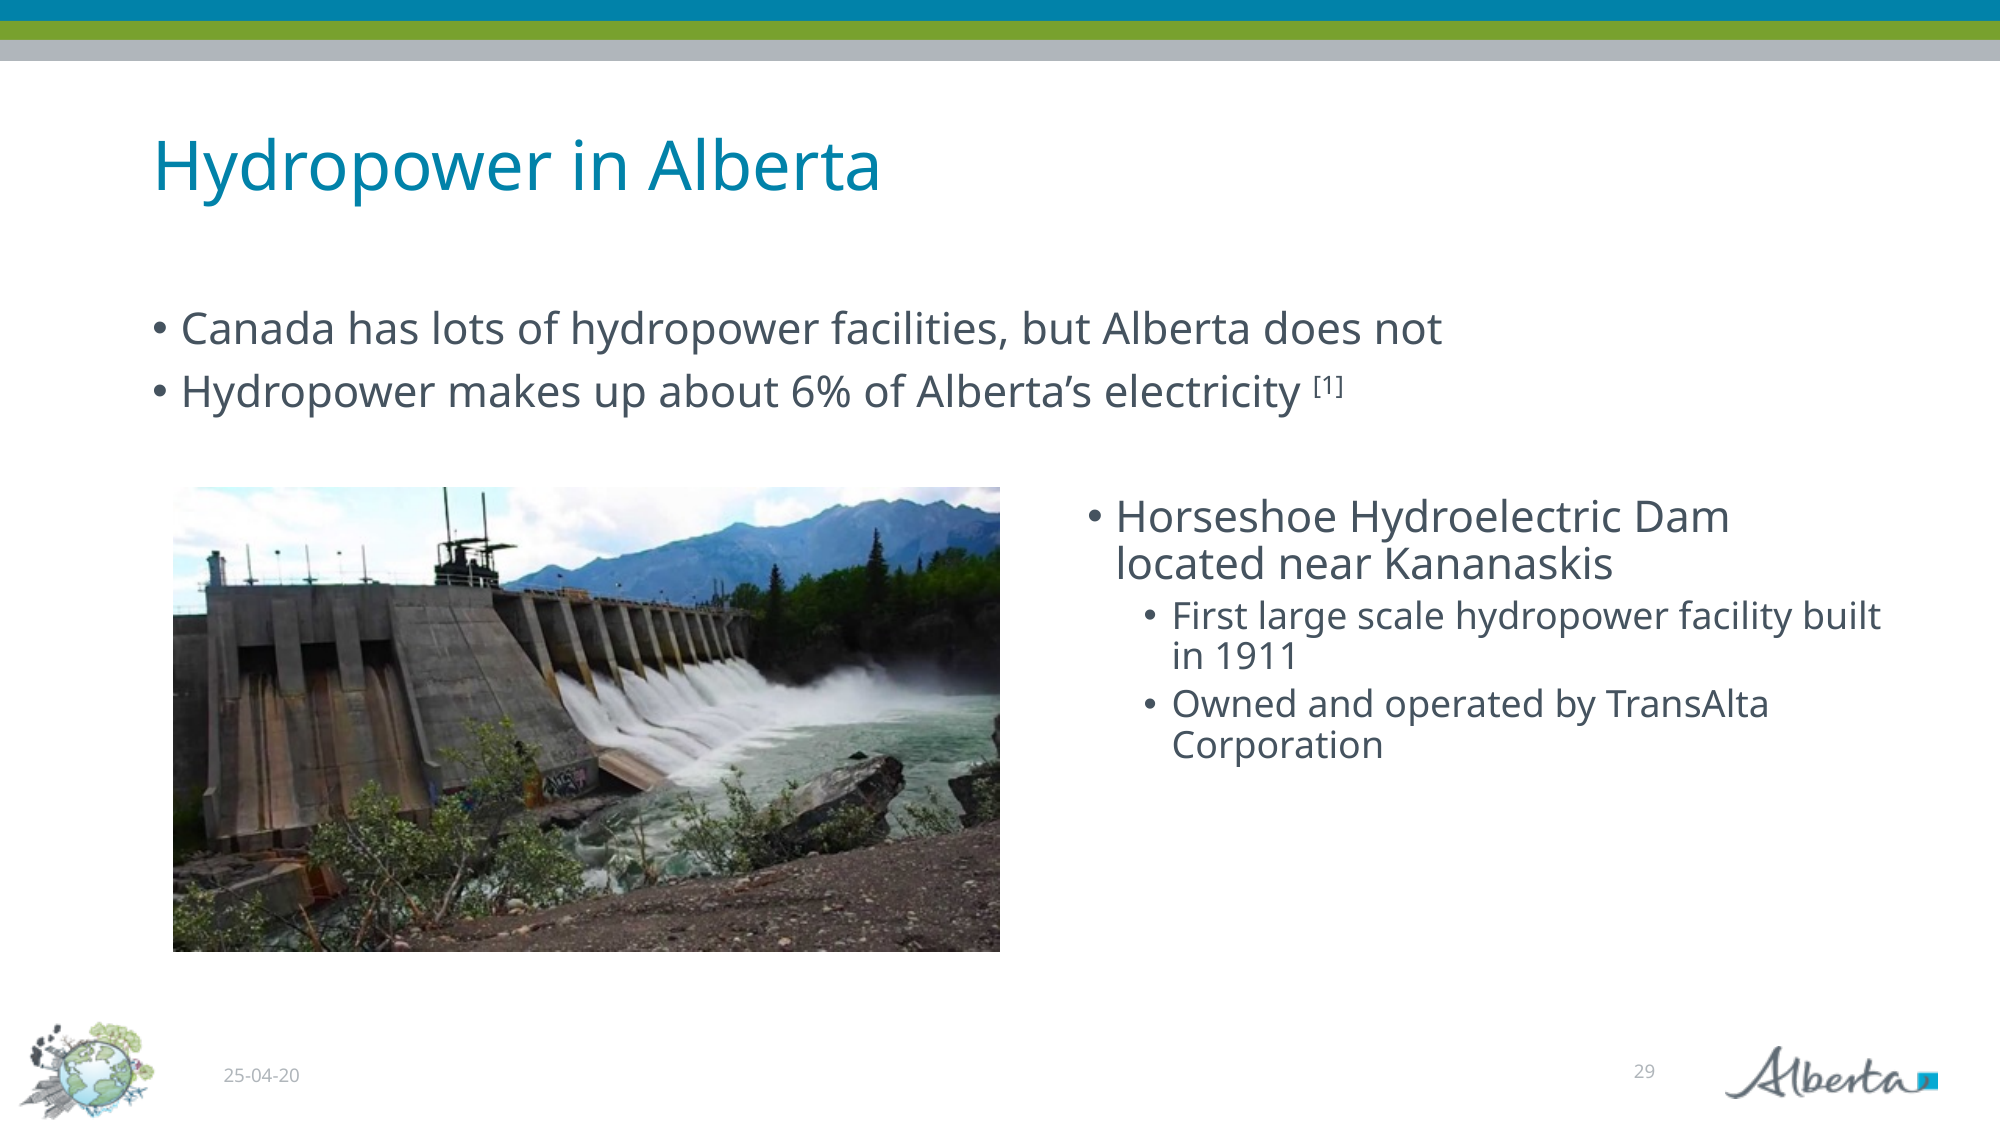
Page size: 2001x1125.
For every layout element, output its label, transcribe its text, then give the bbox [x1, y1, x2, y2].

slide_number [208, 1046, 588, 1103]
title Hydropower in Alberta [137, 59, 1863, 278]
picture [12, 1016, 159, 1125]
list Canada has lots of hydropower facilities, but Alberta does not Hydropower makes up about 6% of Alberta’s electricity [1] [137, 299, 1863, 488]
picture [173, 487, 1000, 953]
slide_number 29 [1412, 1042, 1671, 1103]
text_box Horseshoe Hydroelectric Dam located near Kananaskis First large scale hydropower facility built in 1911 Owned and operated by TransAlta Corporation [1072, 487, 1899, 781]
picture [1725, 1046, 1938, 1099]
